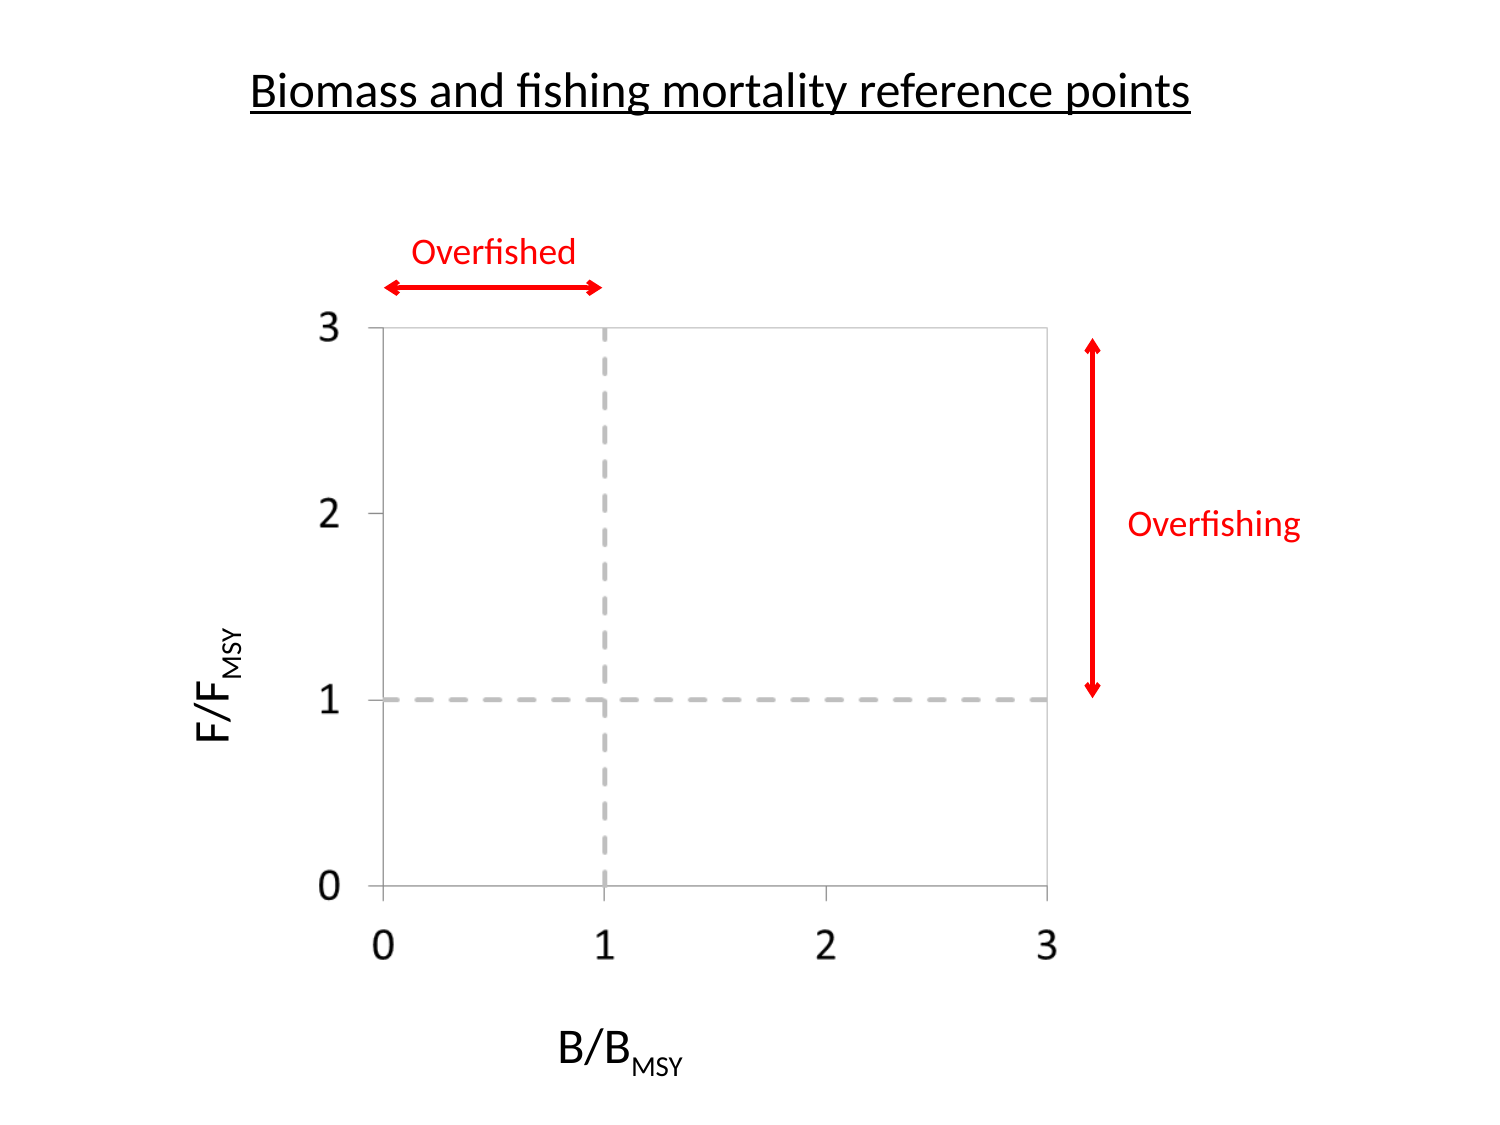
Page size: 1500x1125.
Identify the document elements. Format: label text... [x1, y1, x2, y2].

text_box Overfished [396, 219, 593, 280]
text_box Overfishing [1112, 491, 1316, 552]
text_box F/FMSY [171, 613, 255, 759]
text_box B/BMSY [542, 1006, 699, 1090]
picture [300, 287, 1087, 988]
text_box Biomass and fishing mortality reference points [235, 49, 1207, 125]
